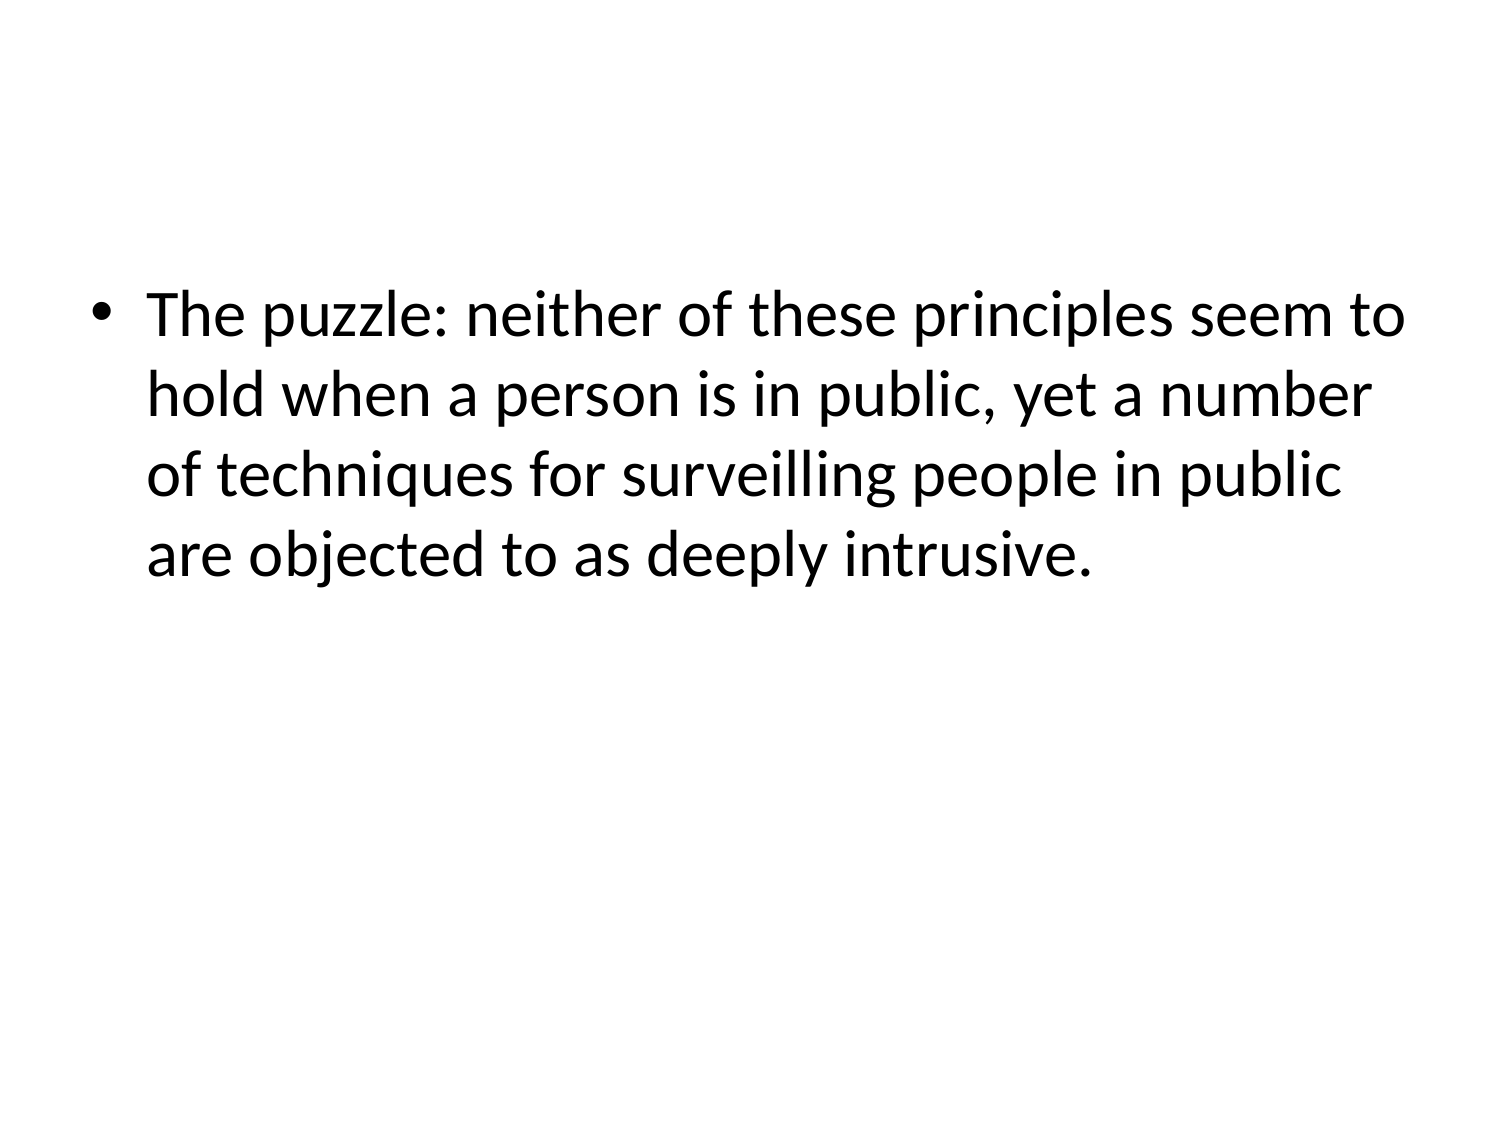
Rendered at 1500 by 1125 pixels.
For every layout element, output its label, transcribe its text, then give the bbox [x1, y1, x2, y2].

list The puzzle: neither of these principles seem to hold when a person is in public, yet a number of techniques for surveilling people in public are objected to as deeply intrusive. [75, 262, 1425, 1005]
